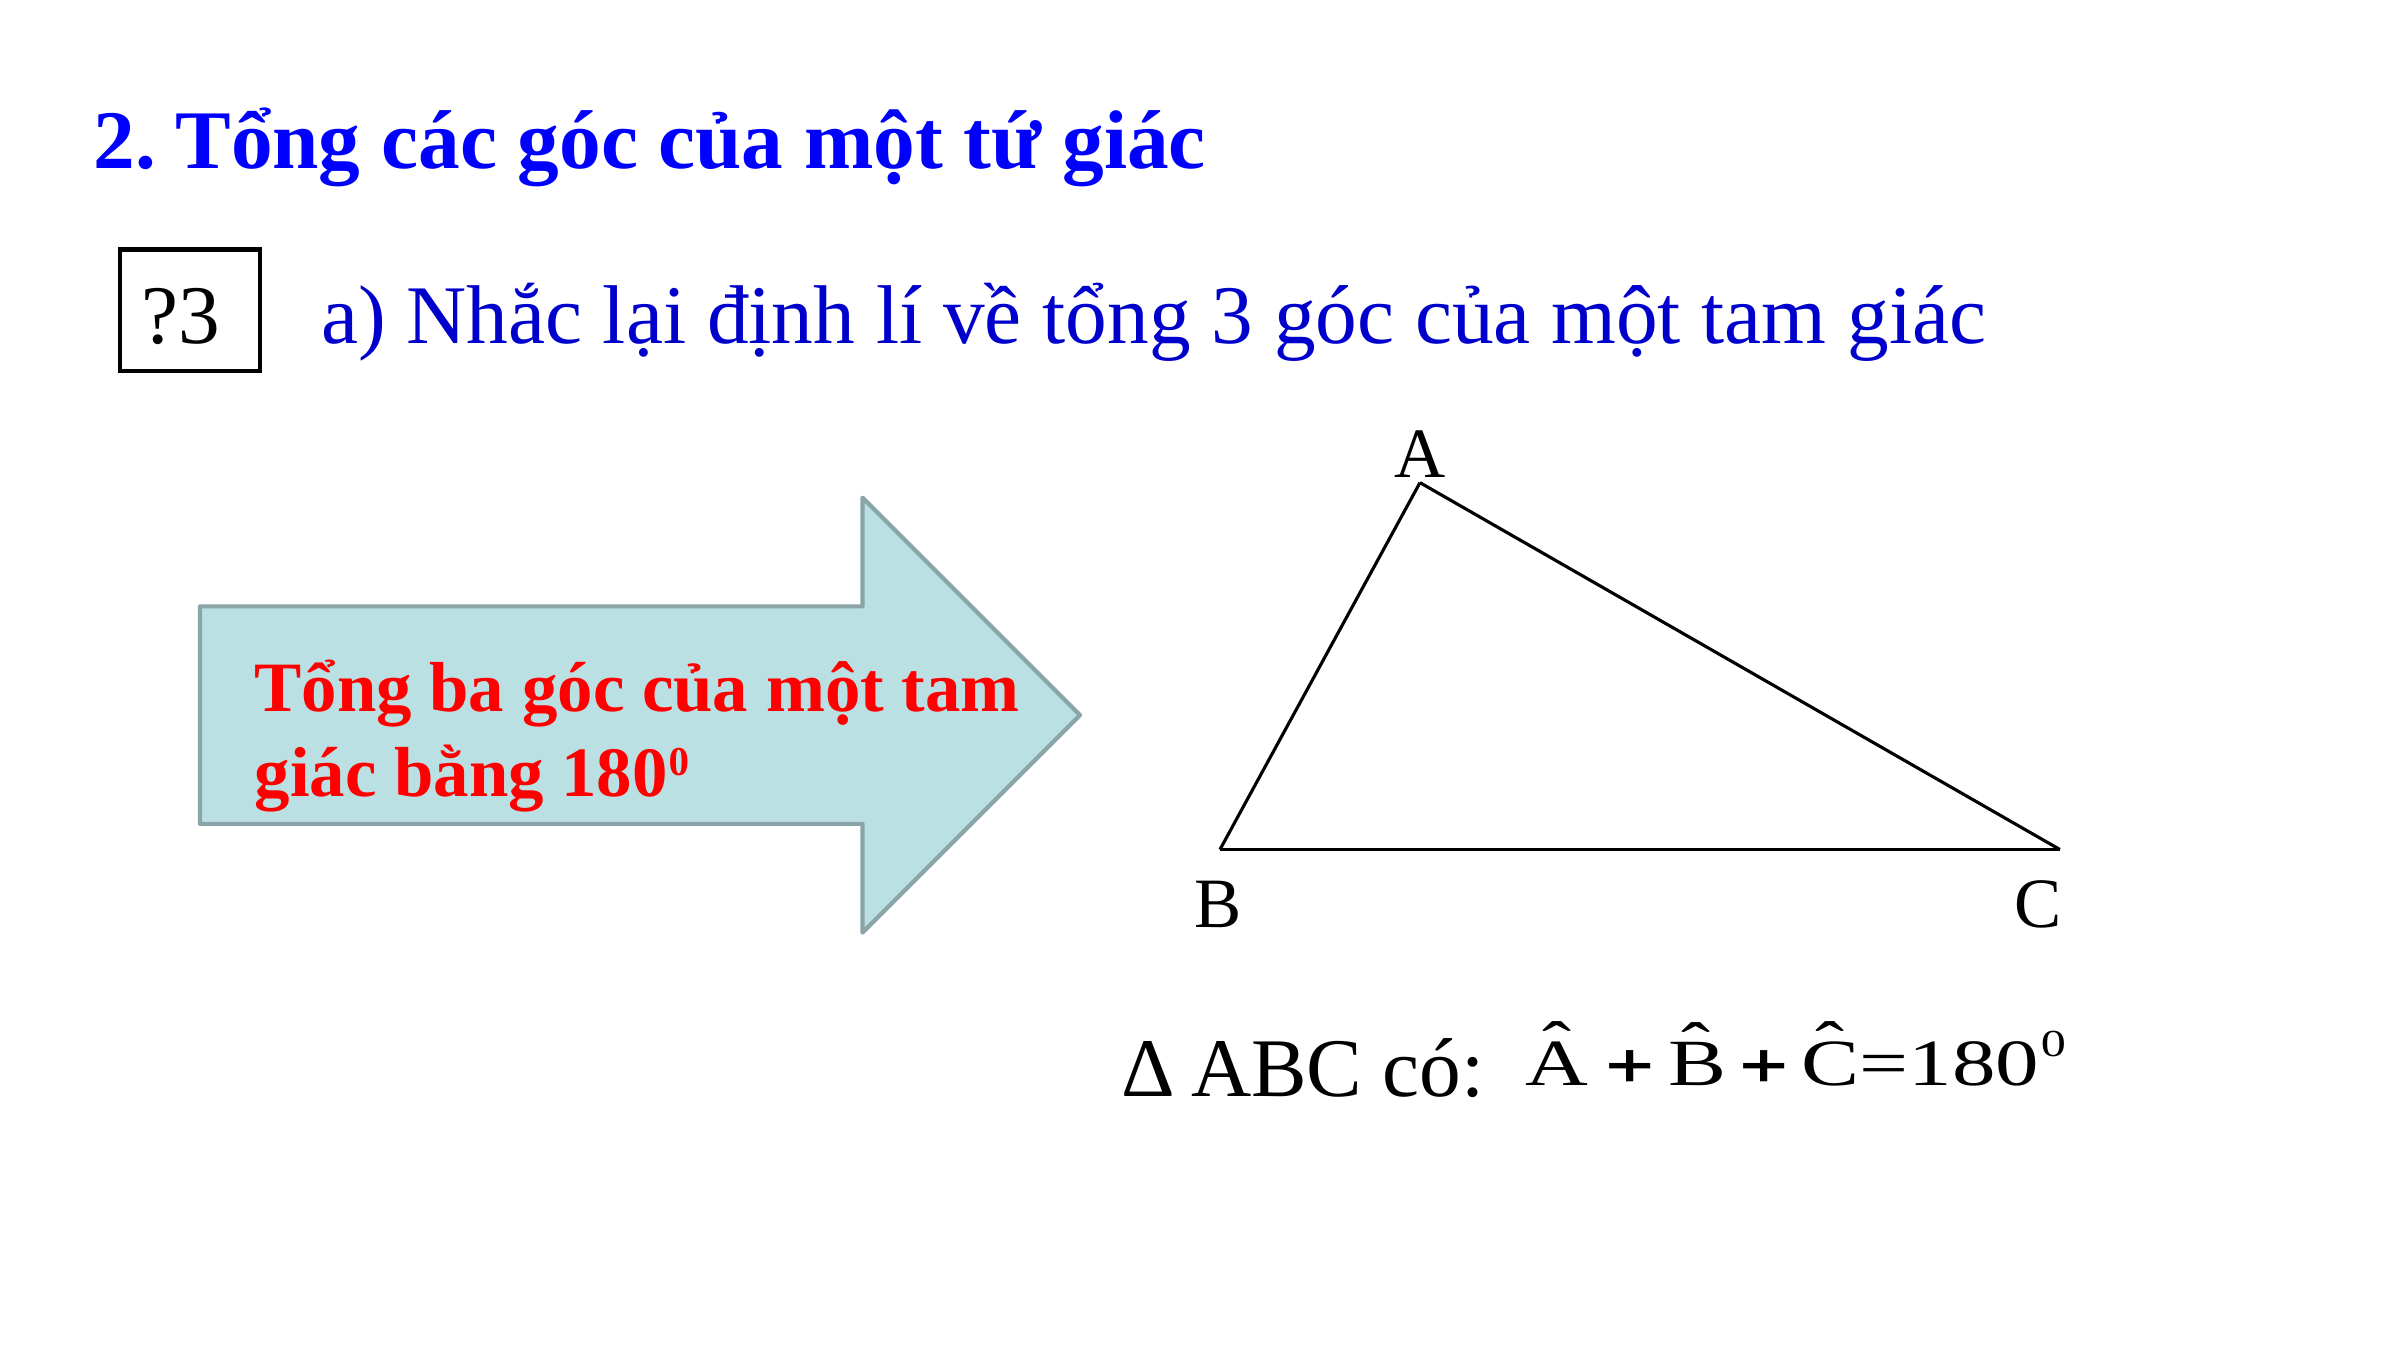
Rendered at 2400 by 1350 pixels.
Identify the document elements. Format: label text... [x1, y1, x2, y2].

text_box 2. Tổng các góc của một tứ giác [51, 75, 1420, 197]
text_box Δ ABC có: [1099, 1002, 2240, 1124]
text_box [1512, 1008, 2079, 1103]
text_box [199, 497, 1081, 933]
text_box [1179, 399, 2141, 951]
text_box a) Nhắc lại định lí về tổng 3 góc của một tam giác [299, 249, 2280, 371]
text_box ?3 [120, 249, 260, 371]
